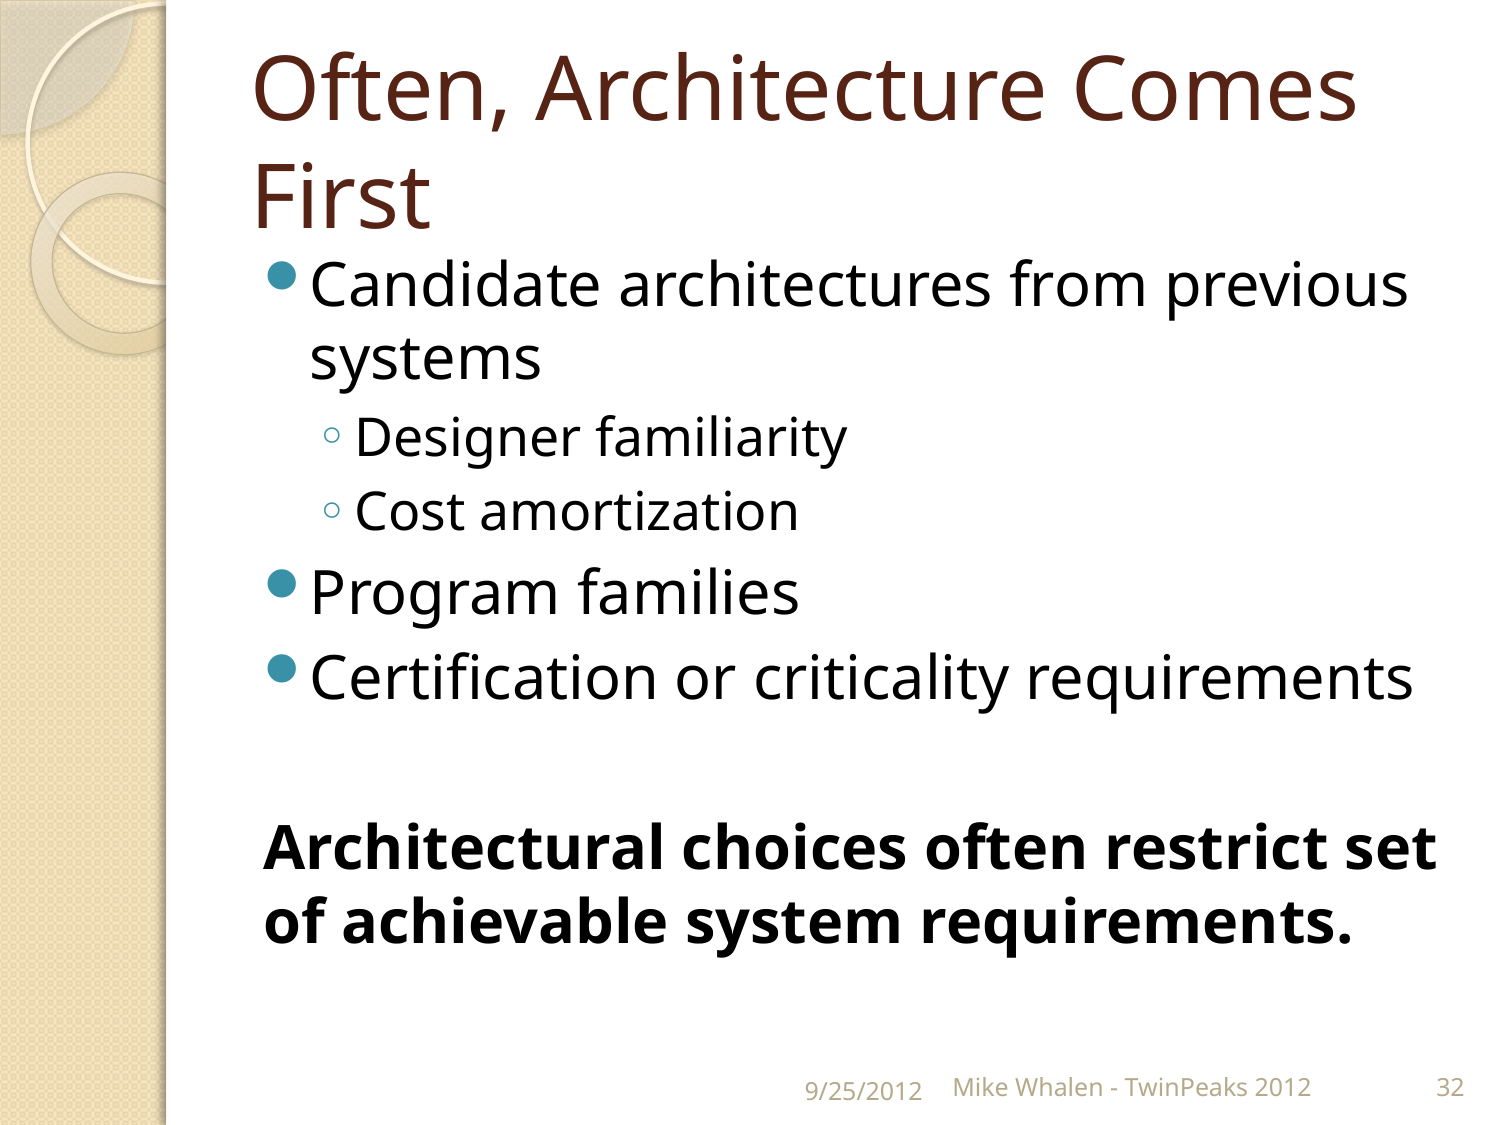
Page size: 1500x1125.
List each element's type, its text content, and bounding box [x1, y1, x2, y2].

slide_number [587, 1034, 937, 1113]
list Candidate architectures from previous systems Designer familiarity Cost amortization Program families Certification or criticality requirements Architectural choices often restrict set of achievable system requirements. [235, 237, 1466, 1025]
title Often, Architecture Comes First [235, 45, 1466, 233]
slide_number 32 [1413, 1034, 1488, 1113]
footer Mike Whalen - TwinPeaks 2012 [937, 1034, 1413, 1113]
